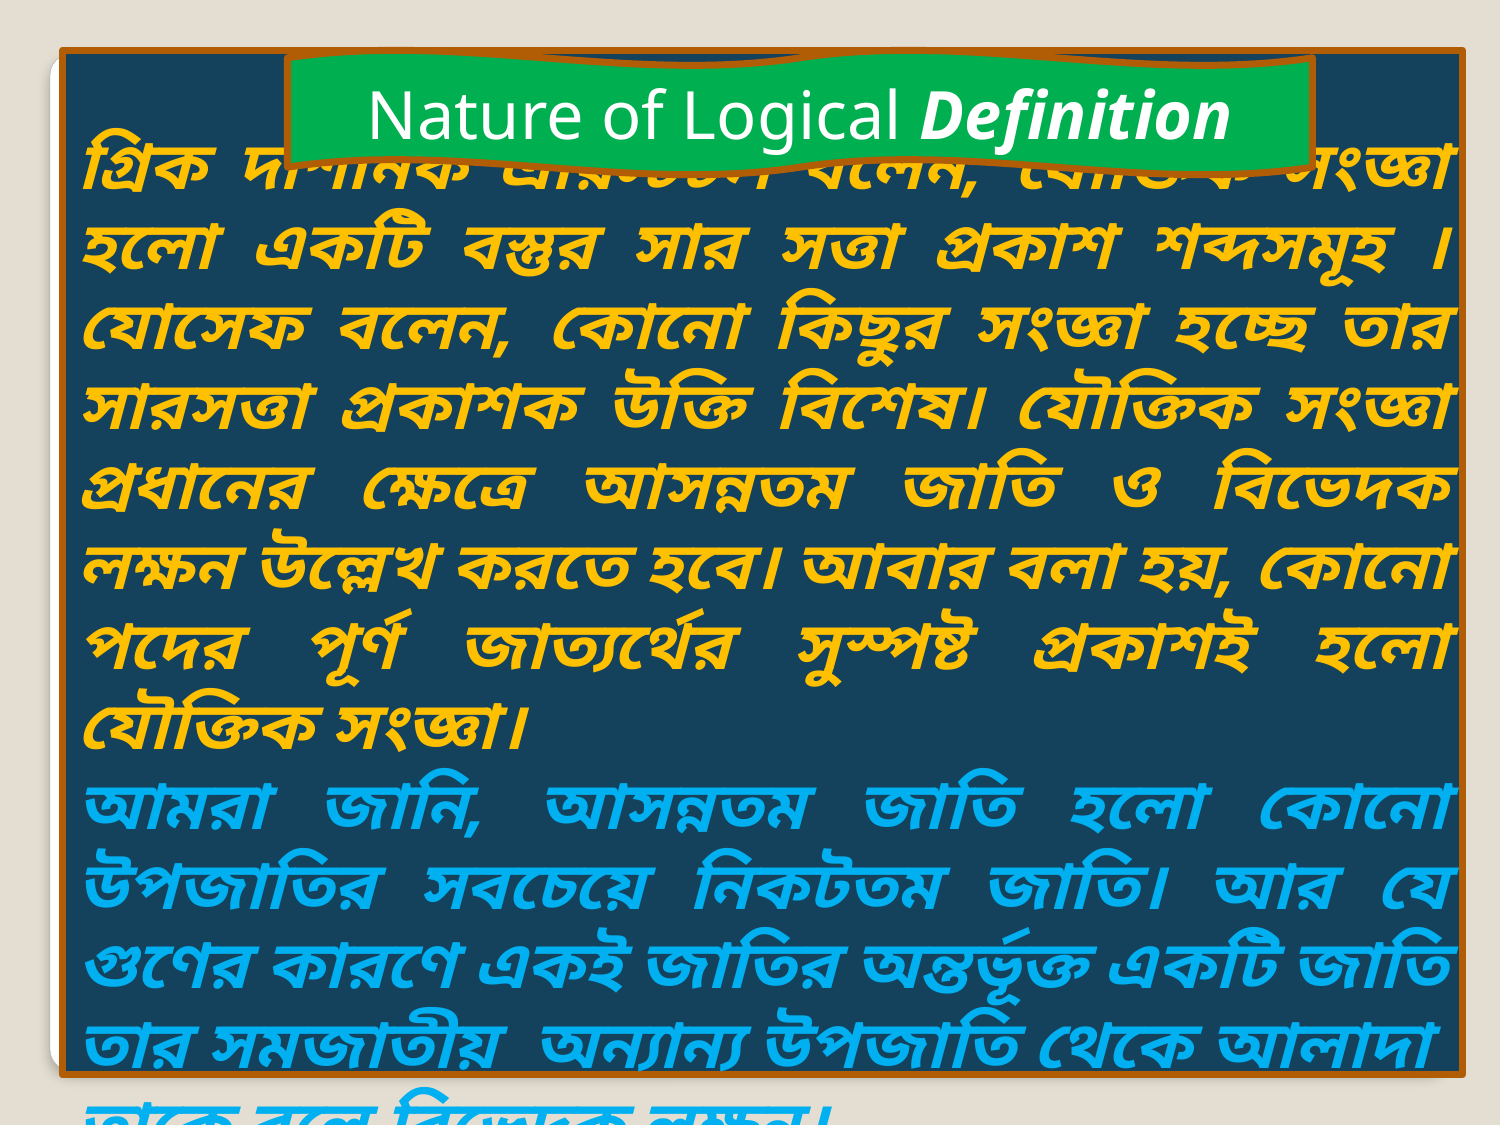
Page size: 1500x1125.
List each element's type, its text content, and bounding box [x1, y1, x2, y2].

text_box Nature of Logical Definition [283, 46, 1316, 179]
text_box গ্রিক দার্শনিক এরিস্টটল বলেন, যৌক্তিক সংজ্ঞা হলো একটি বস্তুর সার সত্তা প্রকাশ শব্দসমূহ । যোসেফ বলেন, কোনো কিছুর সংজ্ঞা হচ্ছে তার সারসত্তা প্রকাশক উক্তি বিশেষ। যৌক্তিক সংজ্ঞা প্রধানের ক্ষেত্রে আসন্নতম জাতি ও বিভেদক লক্ষন উল্লেখ করতে হবে। আবার বলা হয়, কোনো পদের পূর্ণ জাত্যর্থের সুস্পষ্ট প্রকাশই হলো যৌক্তিক সংজ্ঞা। আমরা জানি, আসন্নতম জাতি হলো কোনো উপজাতির সবচেয়ে নিকটতম জাতি। আর যে গুণের কারণে একই জাতির অন্তর্ভূক্ত একটি জাতি তার সমজাতীয় অন্যান্য উপজাতি থেকে আলাদা তাকে বলে বিভেদক লক্ষন। [59, 47, 1466, 1078]
